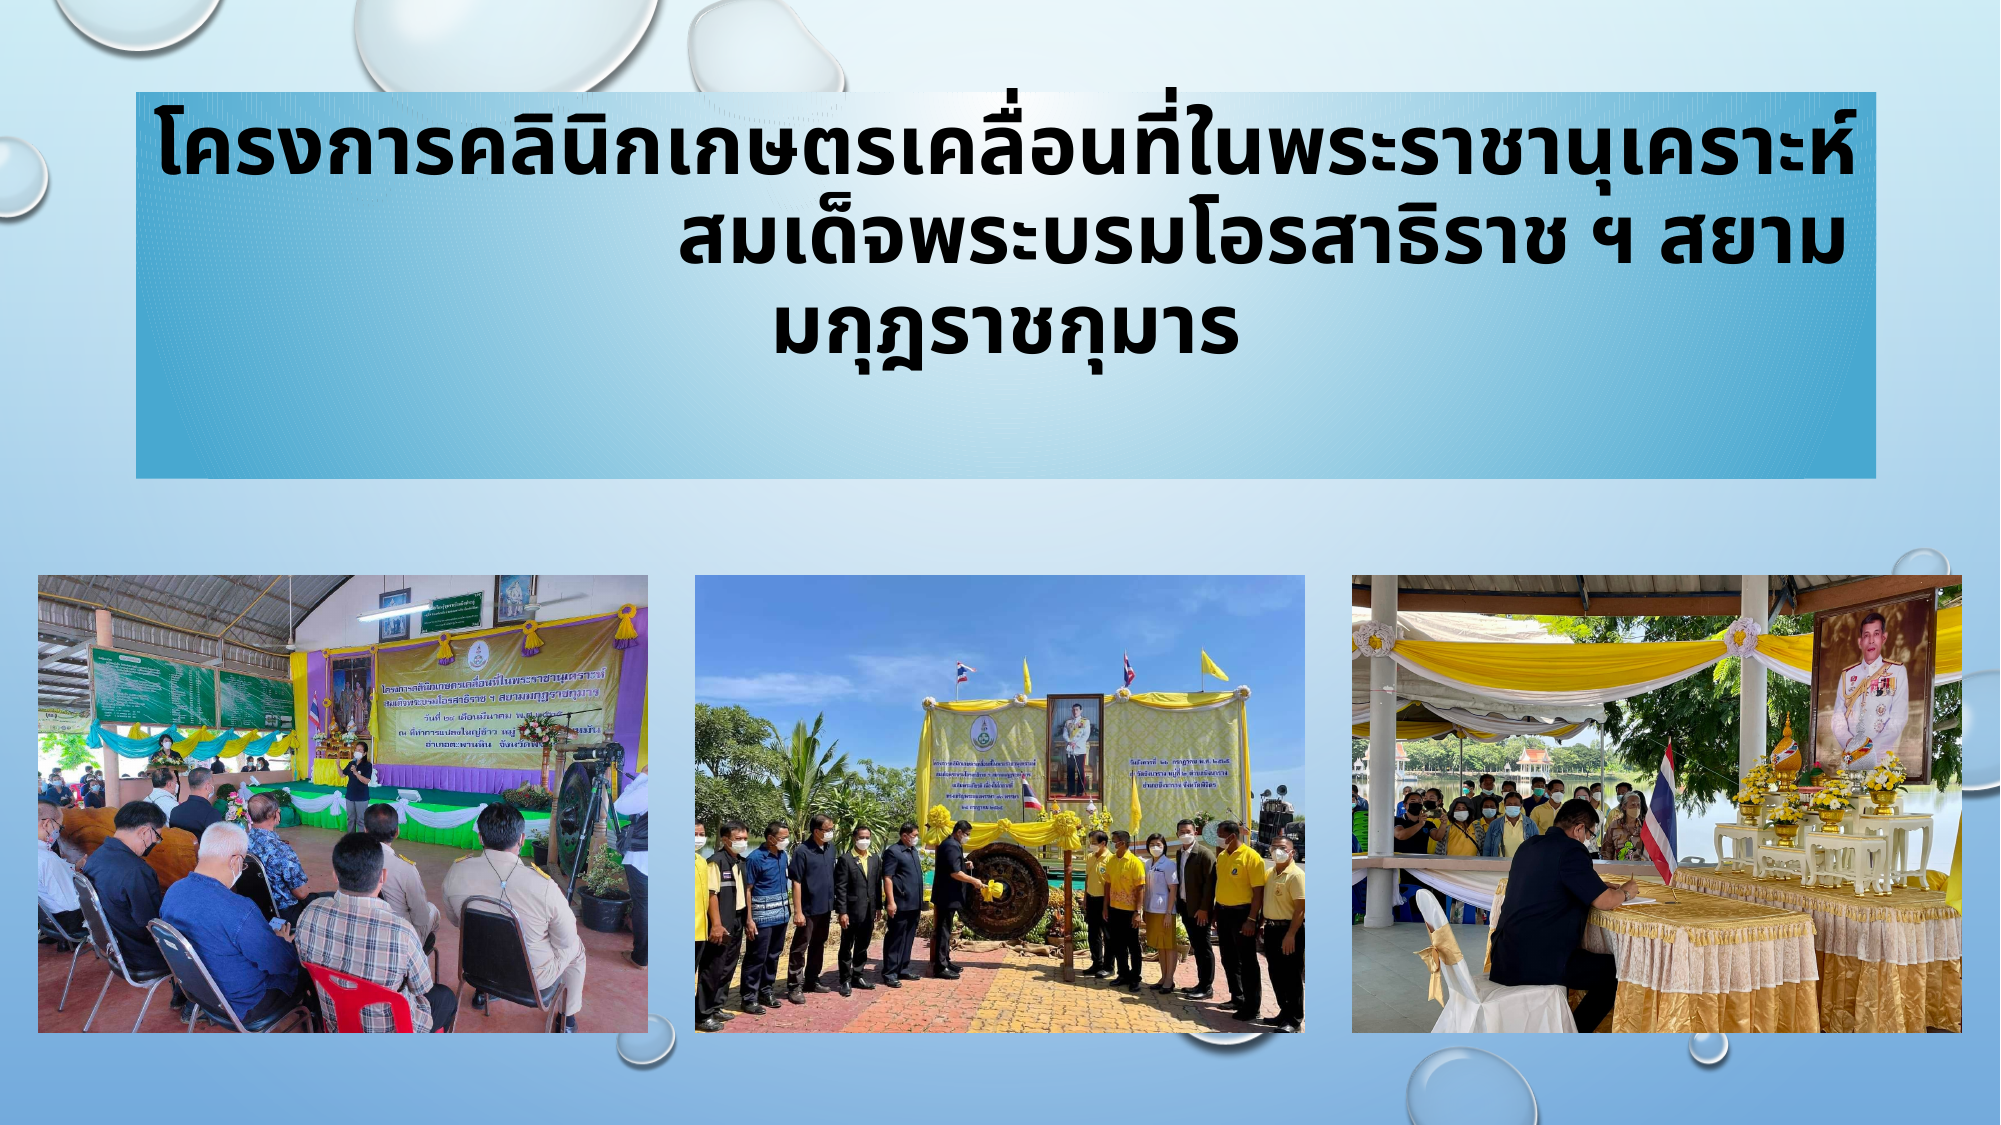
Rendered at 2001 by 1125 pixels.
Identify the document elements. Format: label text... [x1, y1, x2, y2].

picture [0, 0, 2000, 1125]
title โครงการคลินิกเกษตรเคลื่อนที่ในพระราชานุเคราะห์ สมเด็จพระบรมโอรสาธิราช ฯ สยามมกุฎราชกุมาร [136, 92, 1877, 479]
